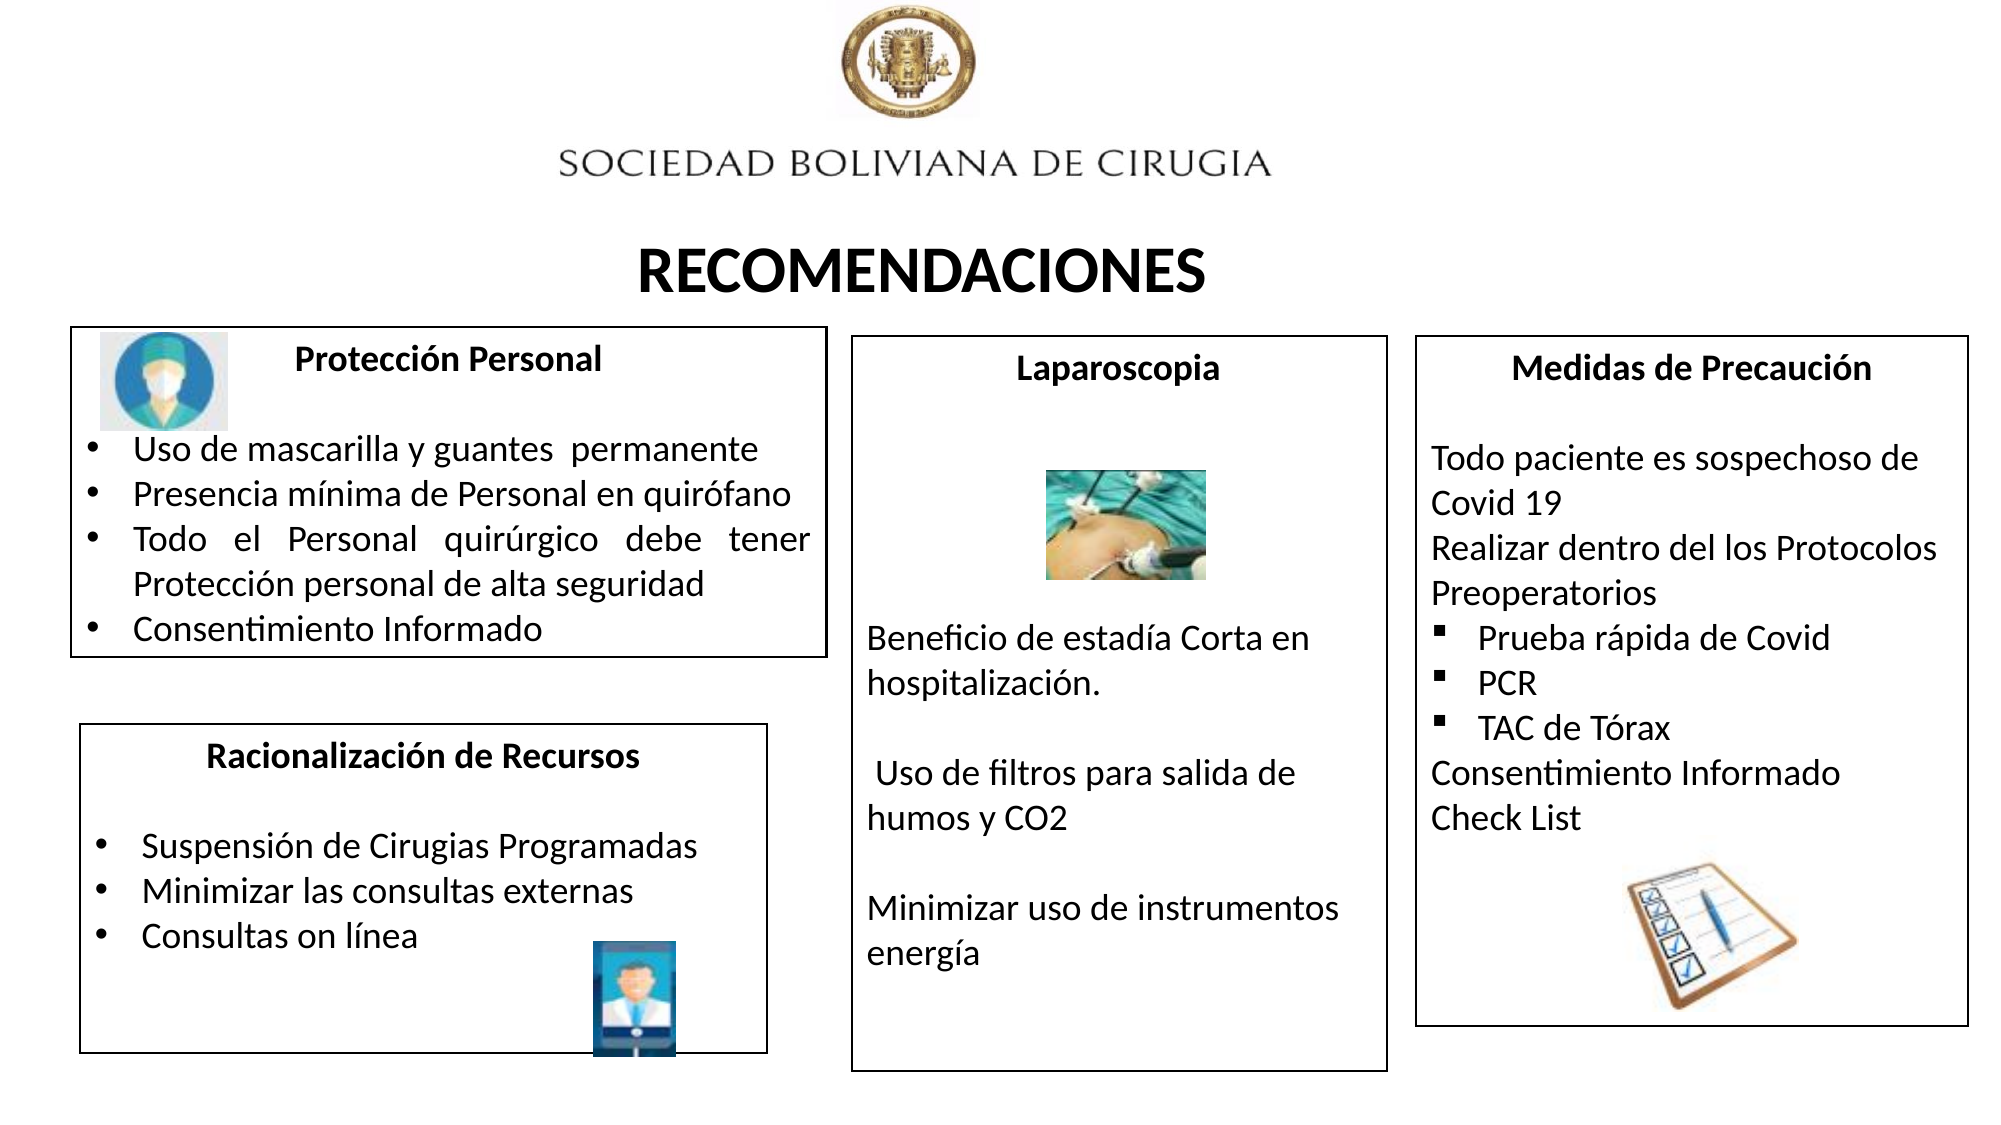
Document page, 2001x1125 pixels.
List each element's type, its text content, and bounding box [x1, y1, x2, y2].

picture [593, 941, 676, 1057]
text_box Protección Personal Uso de mascarilla y guantes permanente Presencia mínima de Personal en quirófano Todo el Personal quirúrgico debe tener Protección personal de alta seguridad Consentimiento Informado [70, 326, 828, 658]
text_box Medidas de Precaución Todo paciente es sospechoso de Covid 19 Realizar dentro del los Protocolos Preoperatorios Prueba rápida de Covid PCR TAC de Tórax Consentimiento Informado Check List [1415, 335, 1969, 1027]
picture [1046, 470, 1206, 580]
picture [100, 332, 228, 431]
text_box RECOMENDACIONES [322, 218, 1522, 313]
text_box Racionalización de Recursos Suspensión de Cirugias Programadas Minimizar las consultas externas Consultas on línea [79, 723, 768, 1054]
picture [1622, 835, 1799, 1012]
picture [524, 0, 1320, 192]
text_box Laparoscopia Beneficio de estadía Corta en hospitalización. Uso de filtros para salida de humos y CO2 Minimizar uso de instrumentos energía [851, 335, 1388, 1072]
